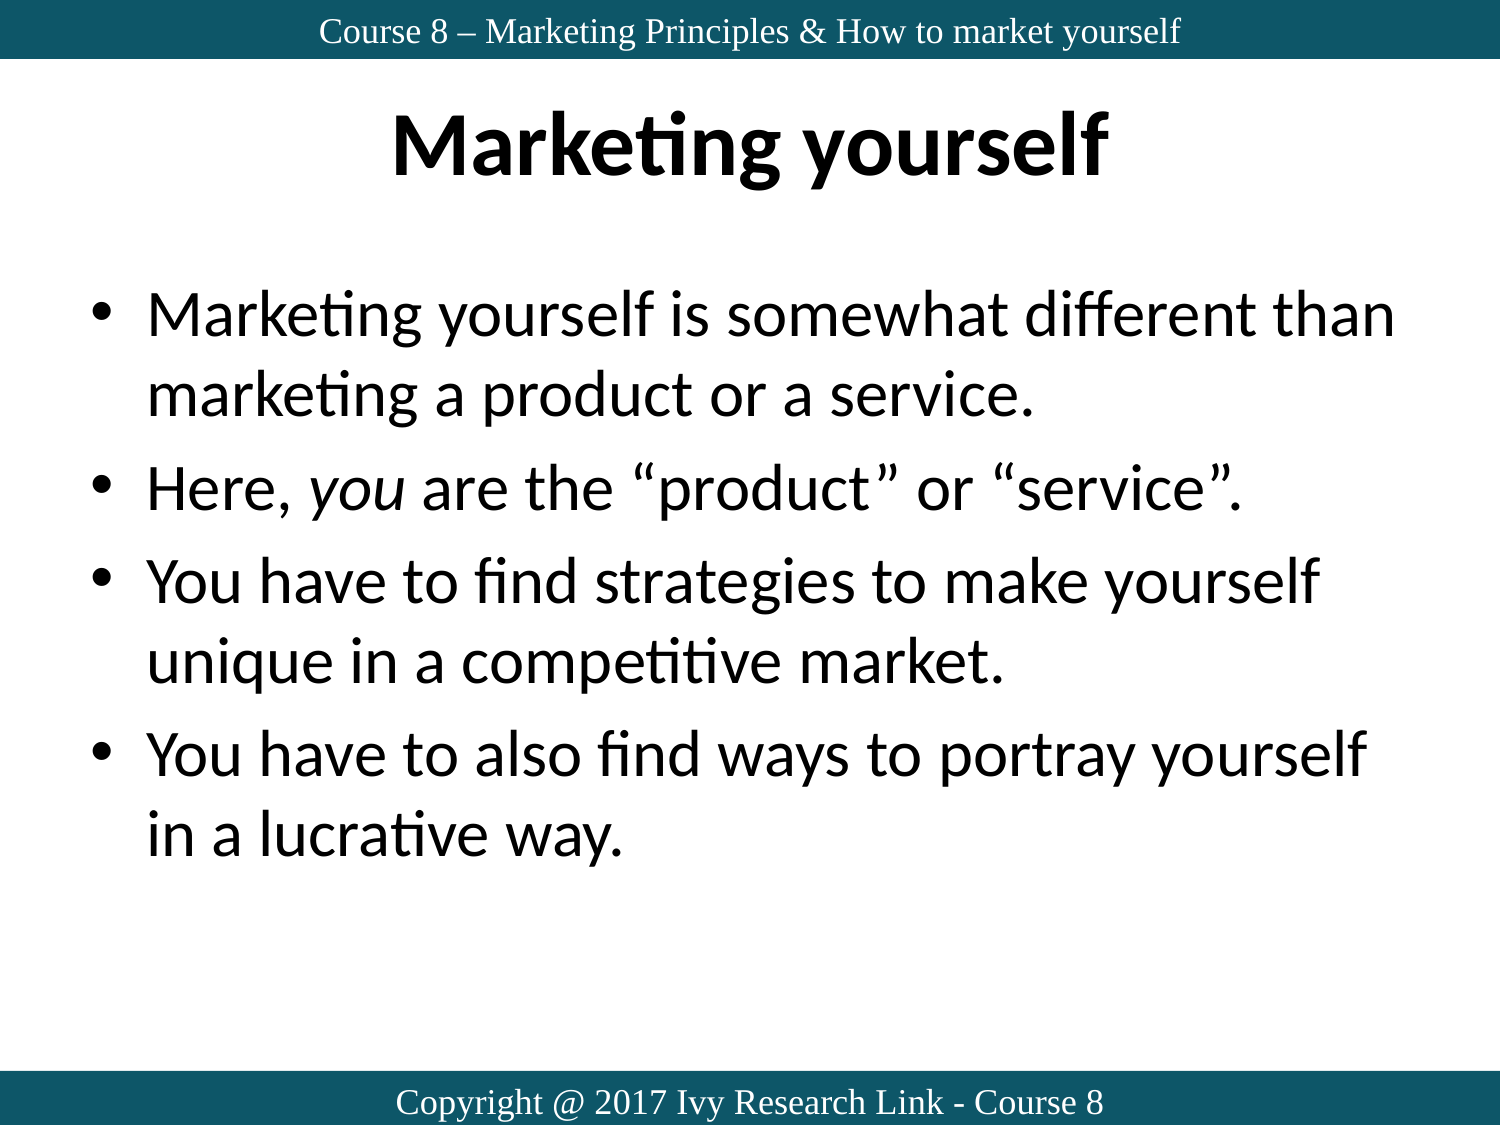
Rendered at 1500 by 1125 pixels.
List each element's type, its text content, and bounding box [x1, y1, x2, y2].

text_box Copyright @ 2017 Ivy Research Link - Course 8 [0, 1070, 1500, 1125]
title Marketing yourself [75, 59, 1425, 233]
text_box Course 8 – Marketing Principles & How to market yourself [0, 0, 1500, 59]
list Marketing yourself is somewhat different than marketing a product or a service. Here, you are the “product” or “service”. You have to find strategies to make yourself unique in a competitive market. You have to also find ways to portray yourself in a lucrative way. [75, 262, 1425, 1005]
